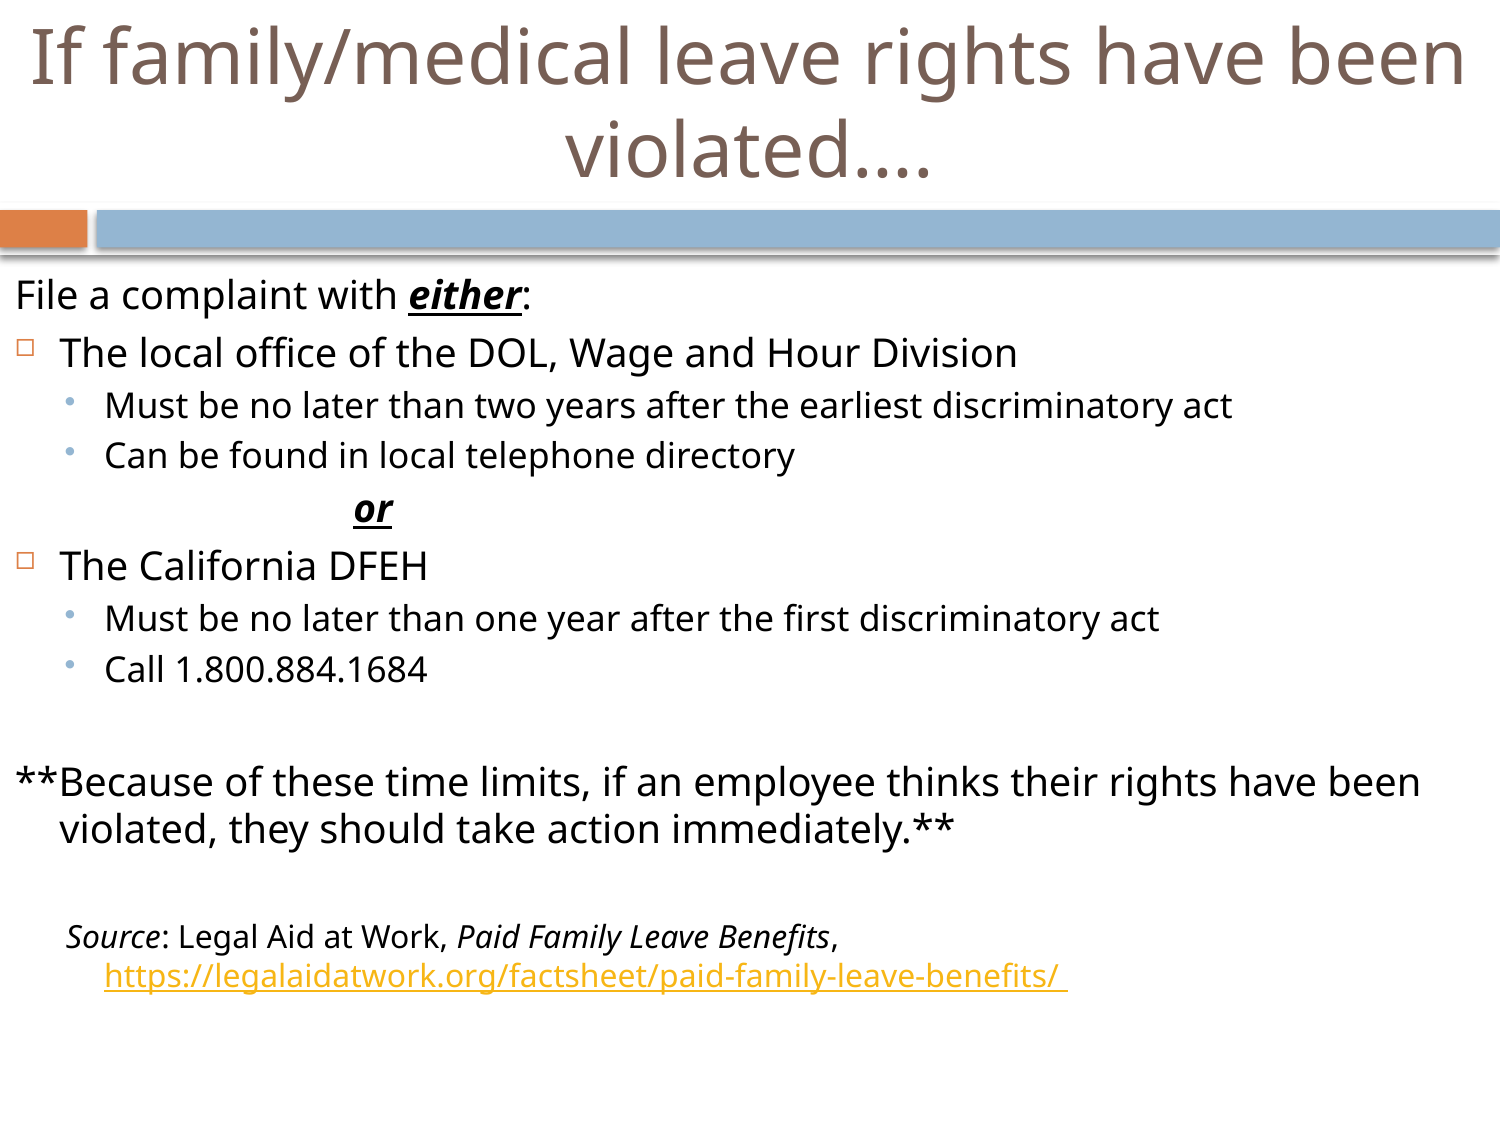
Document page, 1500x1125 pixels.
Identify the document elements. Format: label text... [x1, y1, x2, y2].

list File a complaint with either: The local office of the DOL, Wage and Hour Division Must be no later than two years after the earliest discriminatory act Can be found in local telephone directory or The California DFEH Must be no later than one year after the first discriminatory act Call 1.800.884.1684 **Because of these time limits, if an employee thinks their rights have been violated, they should take action immediately.** Source: Legal Aid at Work, Paid Family Leave Benefits, https://legalaidatwork.org/factsheet/paid-family-leave-benefits/ [0, 262, 1438, 1074]
title If family/medical leave rights have been violated…. [0, 0, 1500, 200]
